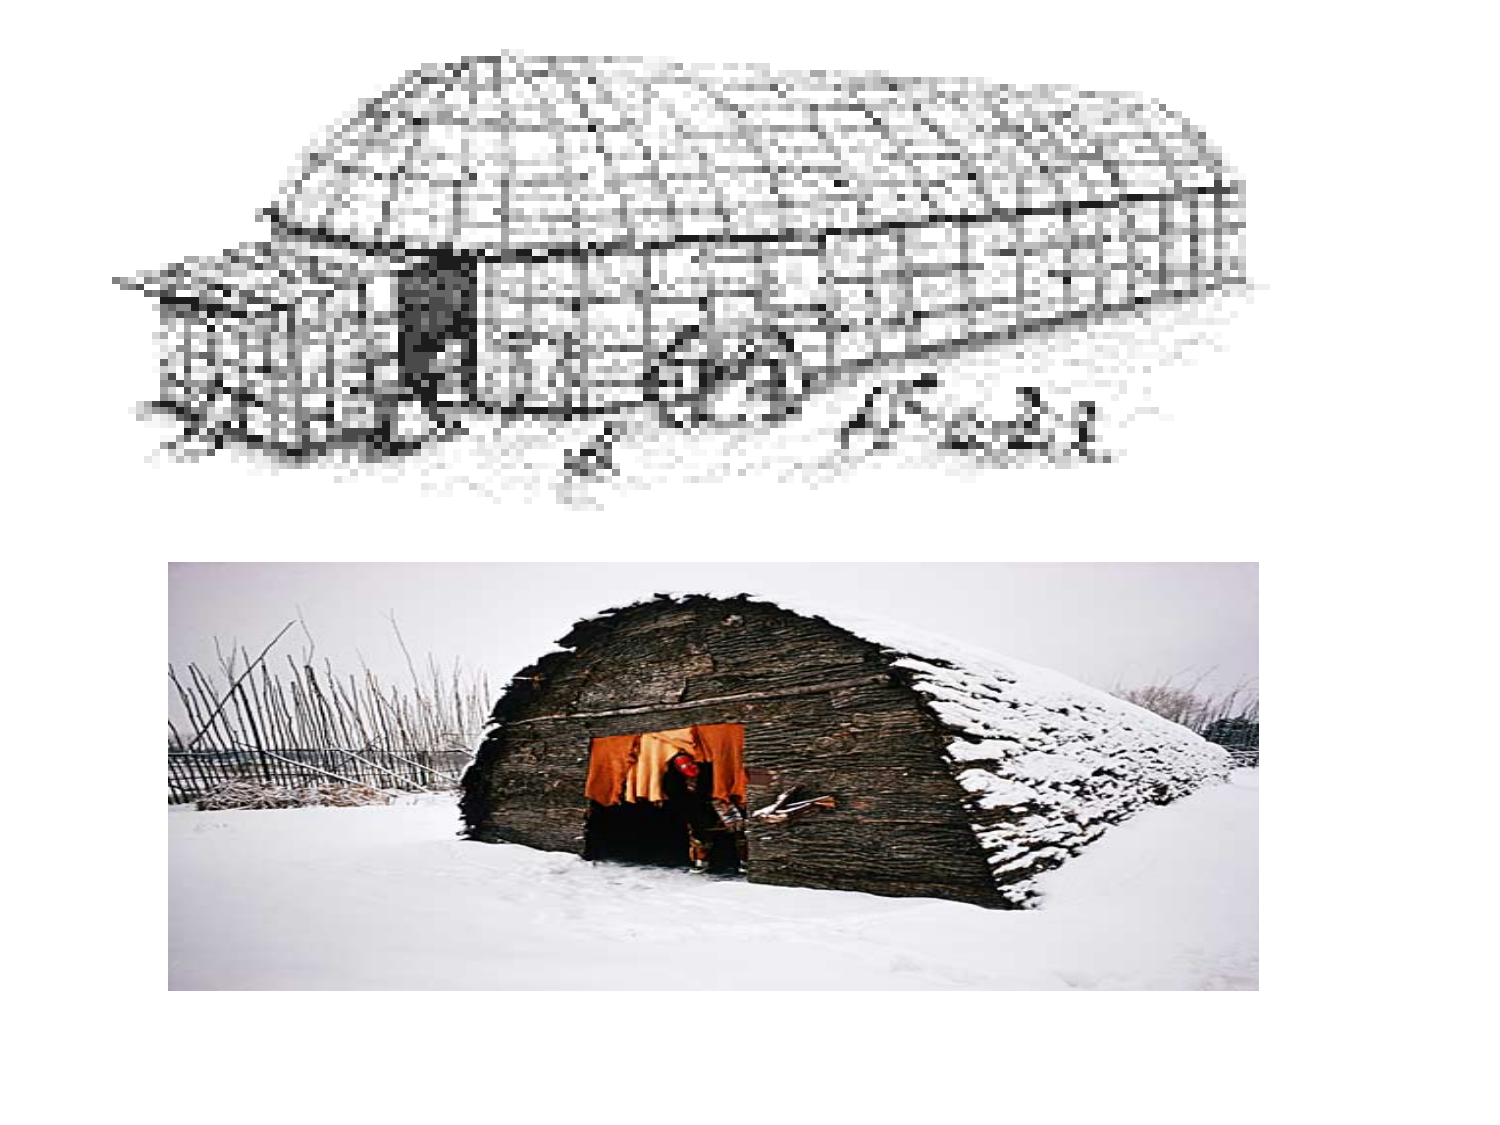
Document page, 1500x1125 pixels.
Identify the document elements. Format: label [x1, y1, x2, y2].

picture [167, 562, 1259, 991]
picture [81, 42, 1270, 526]
